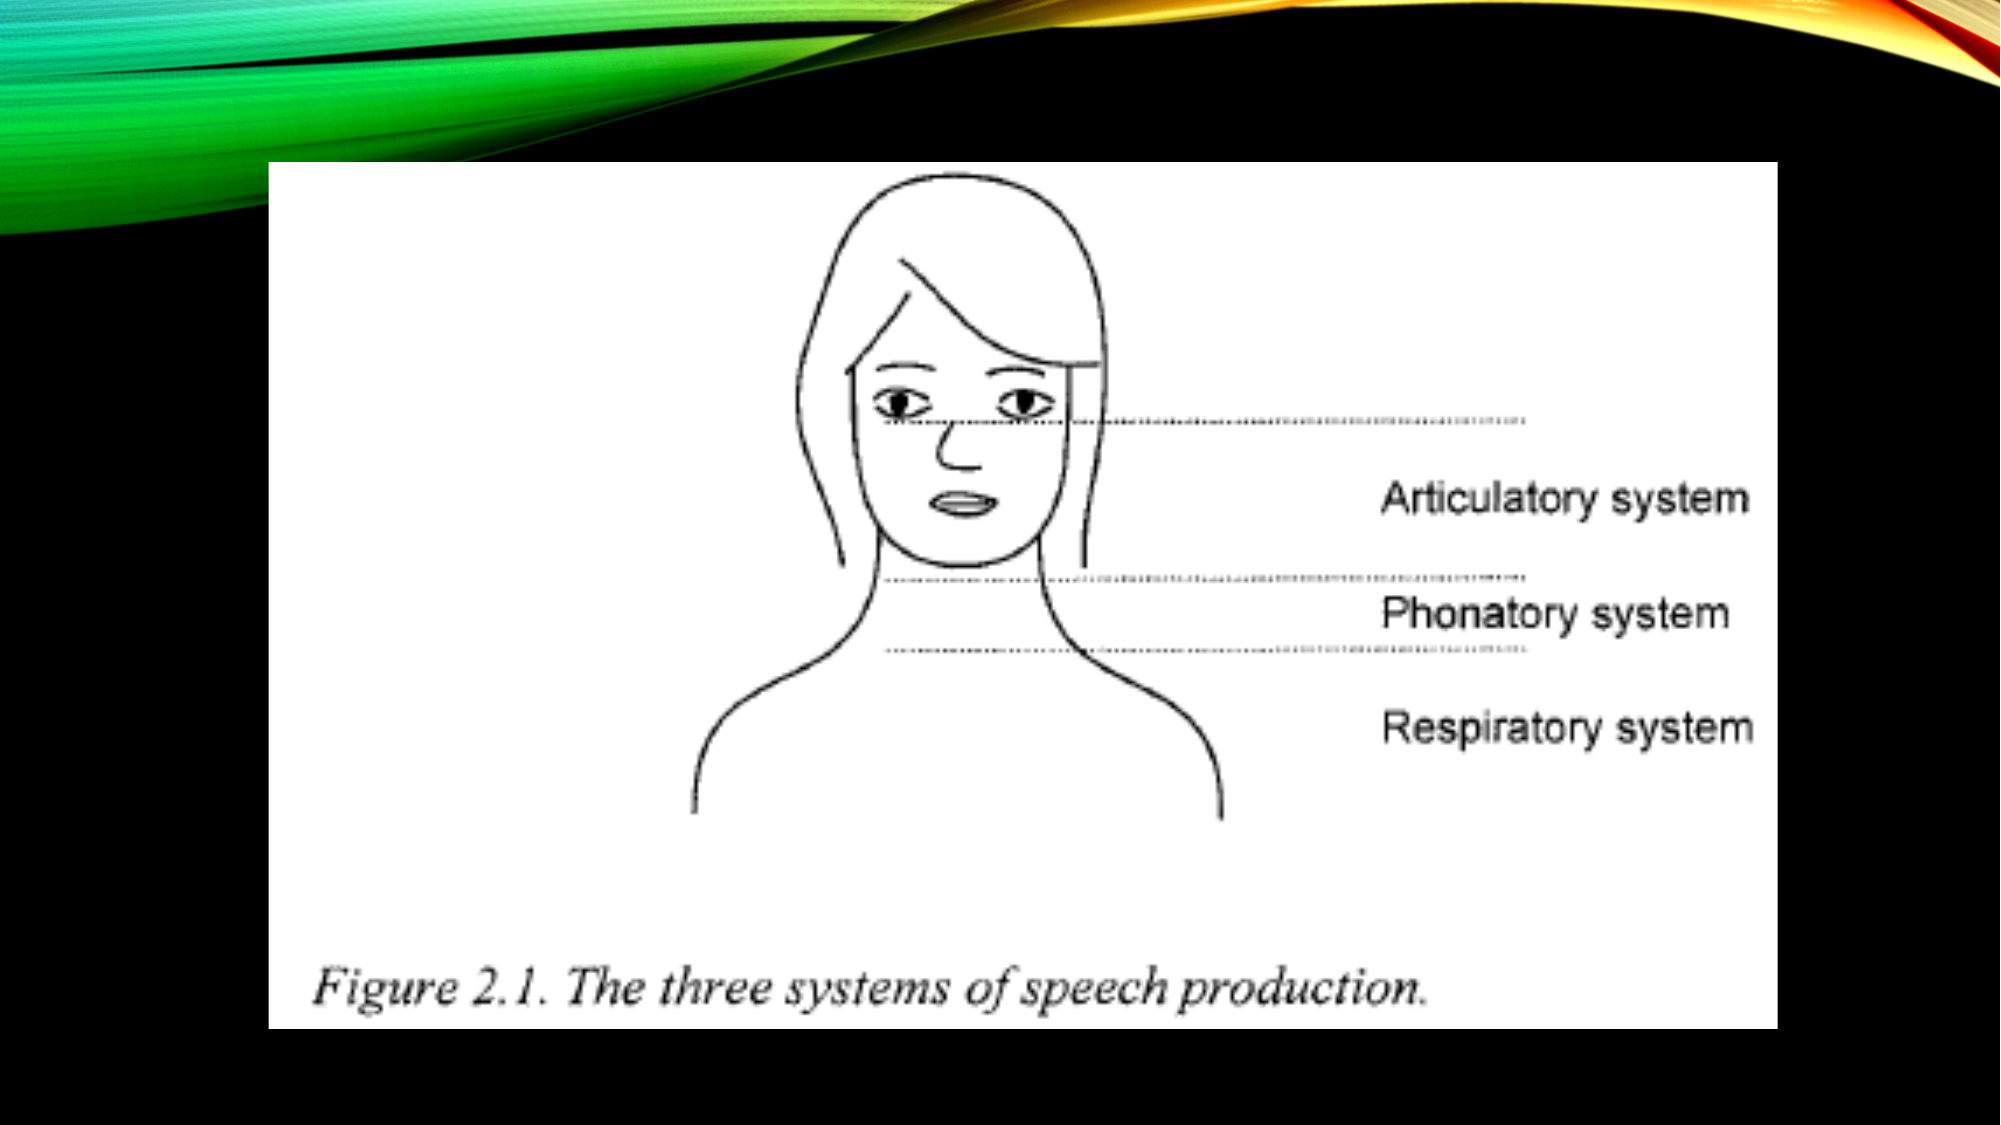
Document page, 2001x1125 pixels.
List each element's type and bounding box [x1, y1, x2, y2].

list [268, 162, 1778, 1030]
picture [0, 0, 2000, 237]
